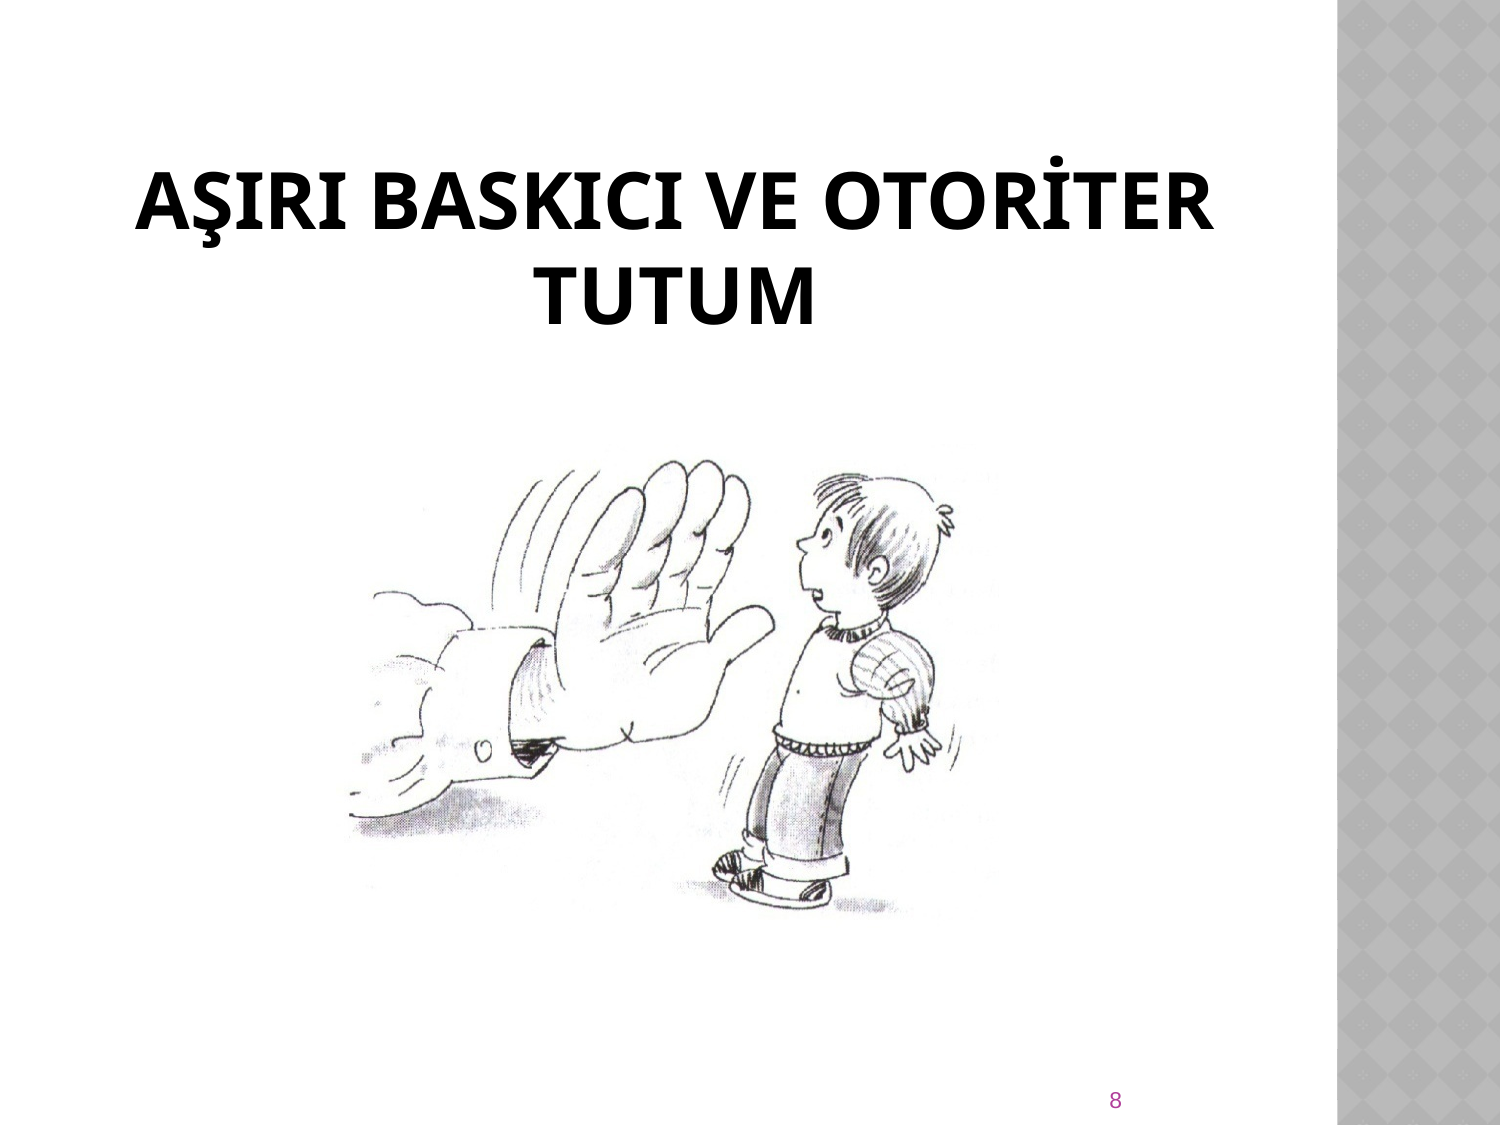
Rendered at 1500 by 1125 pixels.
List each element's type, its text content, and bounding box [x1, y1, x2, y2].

title AŞIRI BASKICI VE OTORİTER TUTUM [112, 78, 1240, 341]
slide_number 8 [1025, 1075, 1123, 1113]
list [335, 443, 999, 929]
